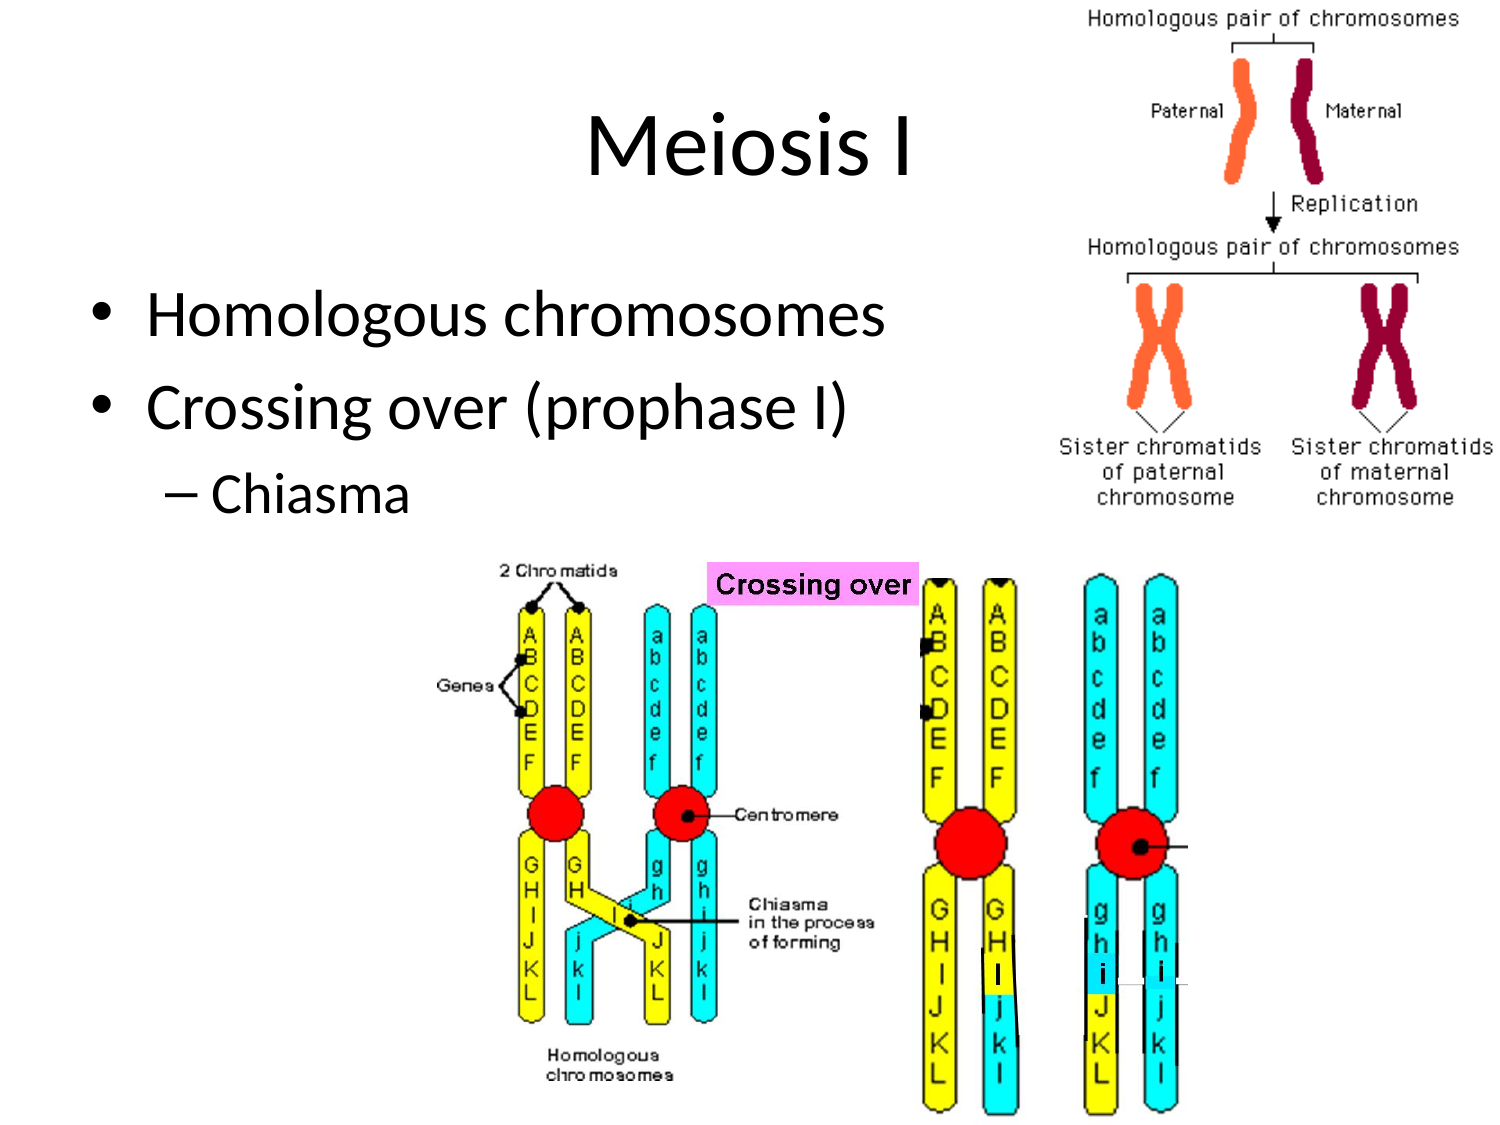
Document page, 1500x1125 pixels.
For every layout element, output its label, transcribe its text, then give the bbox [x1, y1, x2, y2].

picture [1059, 3, 1500, 517]
title Meiosis I [75, 45, 1054, 233]
picture [437, 562, 1188, 1125]
list Homologous chromosomes Crossing over (prophase I) Chiasma [75, 262, 1425, 1005]
